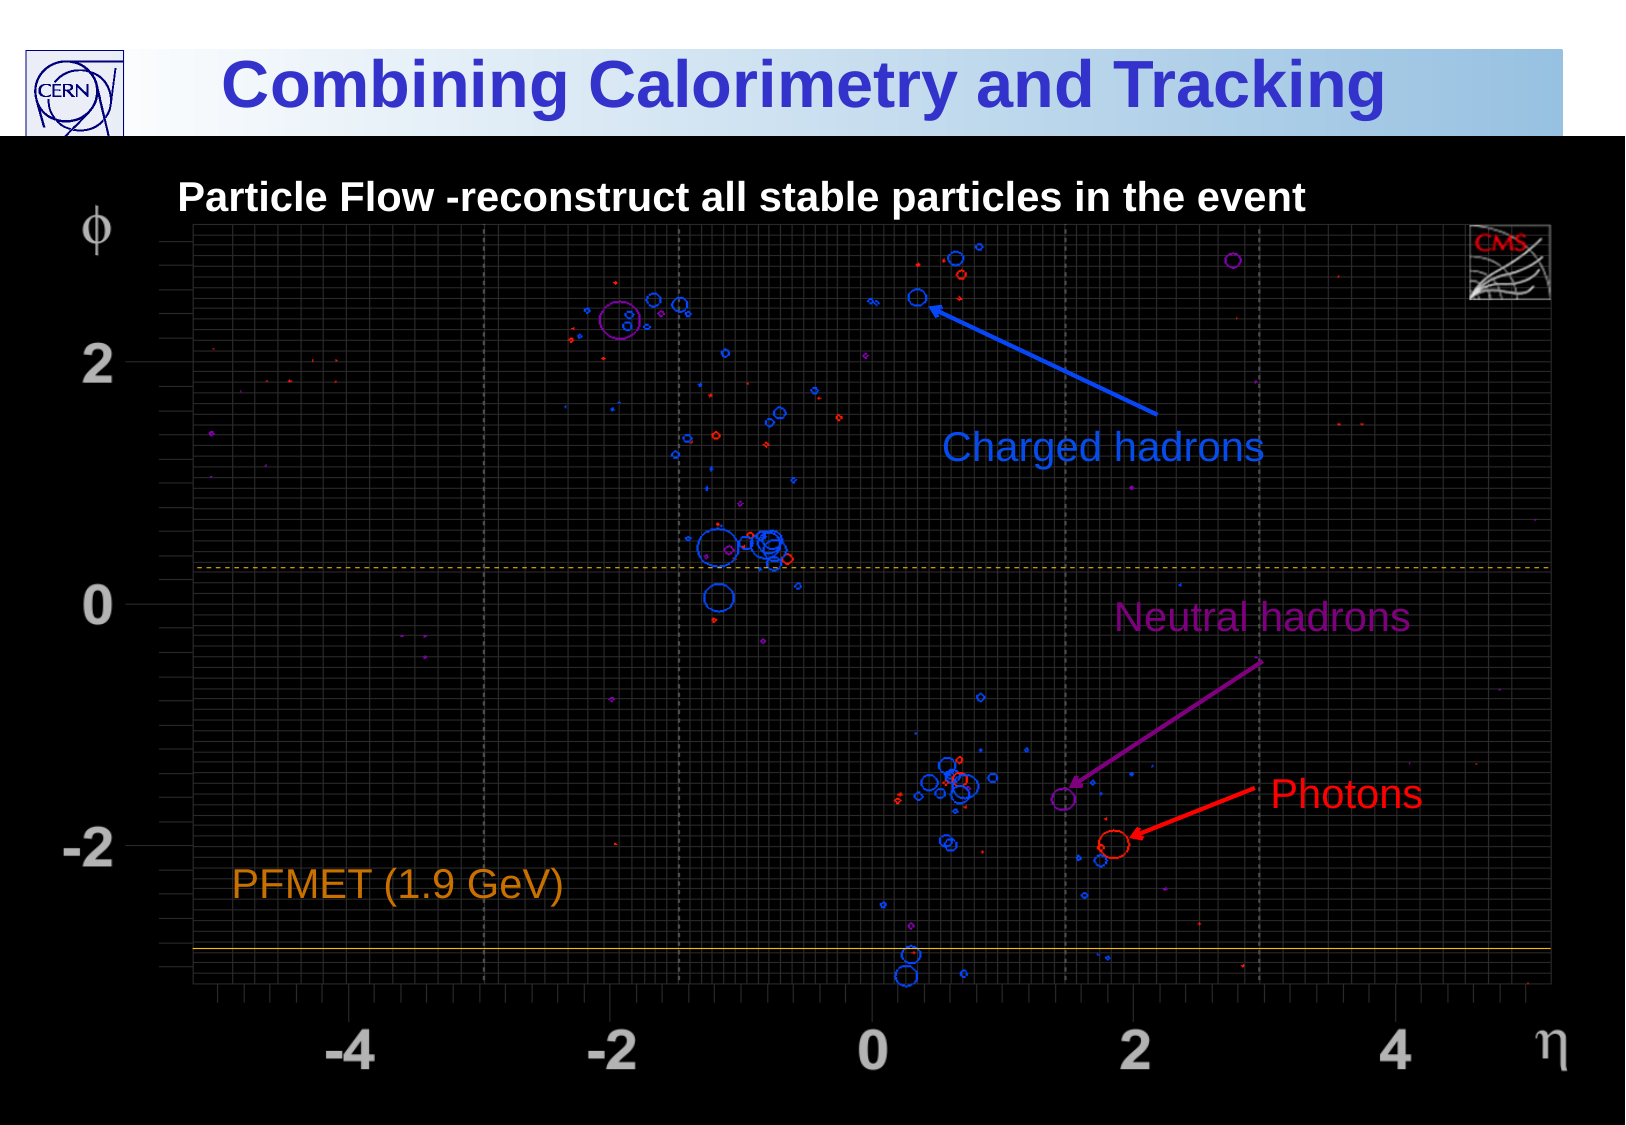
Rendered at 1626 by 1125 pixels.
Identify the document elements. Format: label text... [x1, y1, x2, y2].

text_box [988, 245, 1098, 476]
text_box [1128, 787, 1256, 839]
text_box Combining Calorimetry and Tracking [149, 37, 1461, 125]
picture [0, 49, 1625, 1125]
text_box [1102, 627, 1230, 822]
